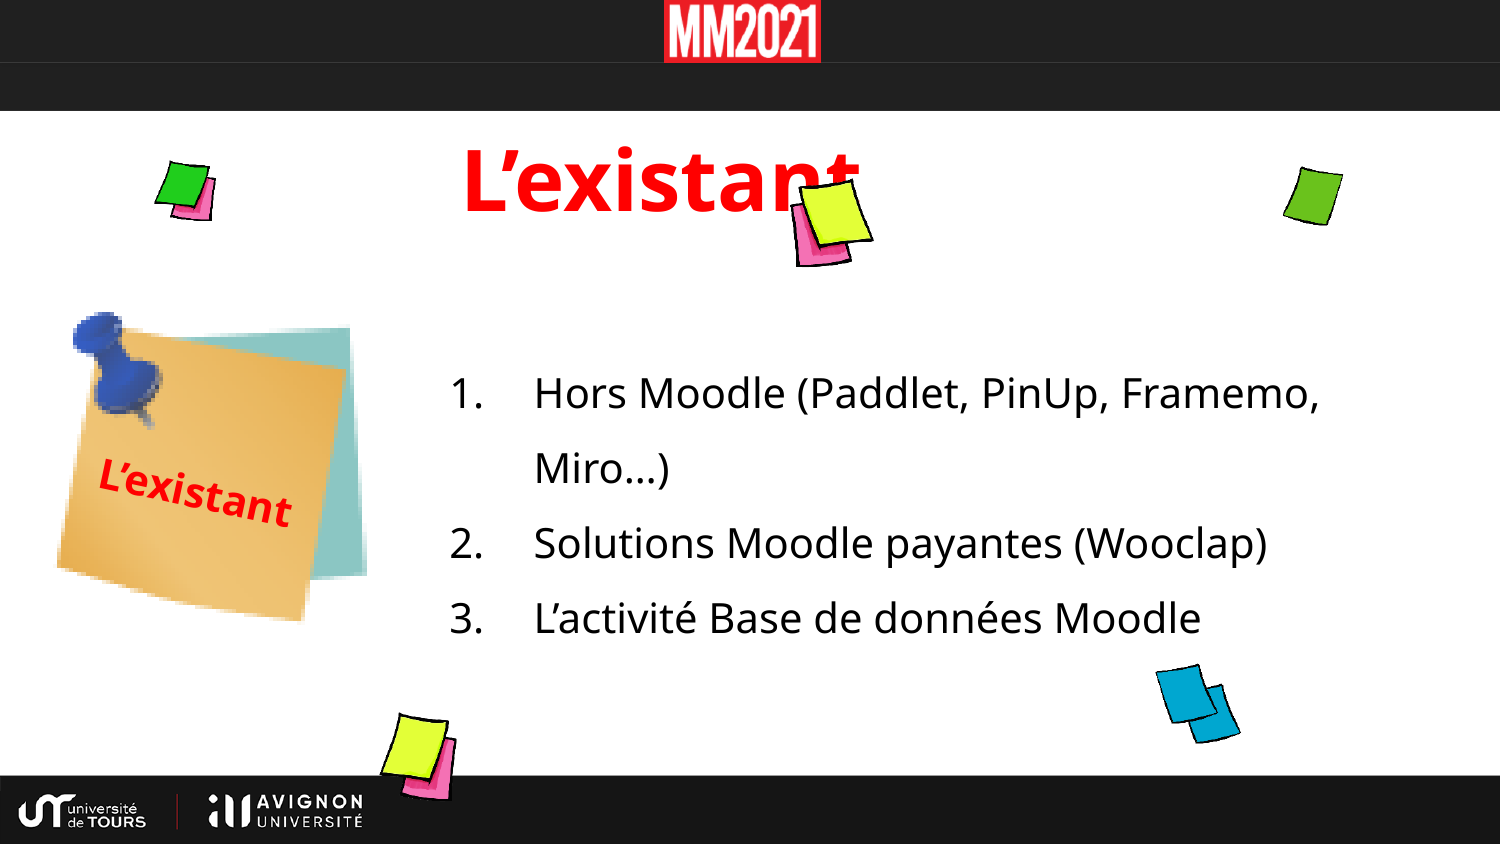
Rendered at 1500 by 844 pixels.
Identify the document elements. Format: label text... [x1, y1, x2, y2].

picture [0, 0, 1500, 844]
title L’existant [147, 118, 1176, 237]
text_box Hors Moodle (Paddlet, PinUp, Framemo, Miro…) Solutions Moodle payantes (Wooclap) L’activité Base de données Moodle [434, 334, 1439, 649]
